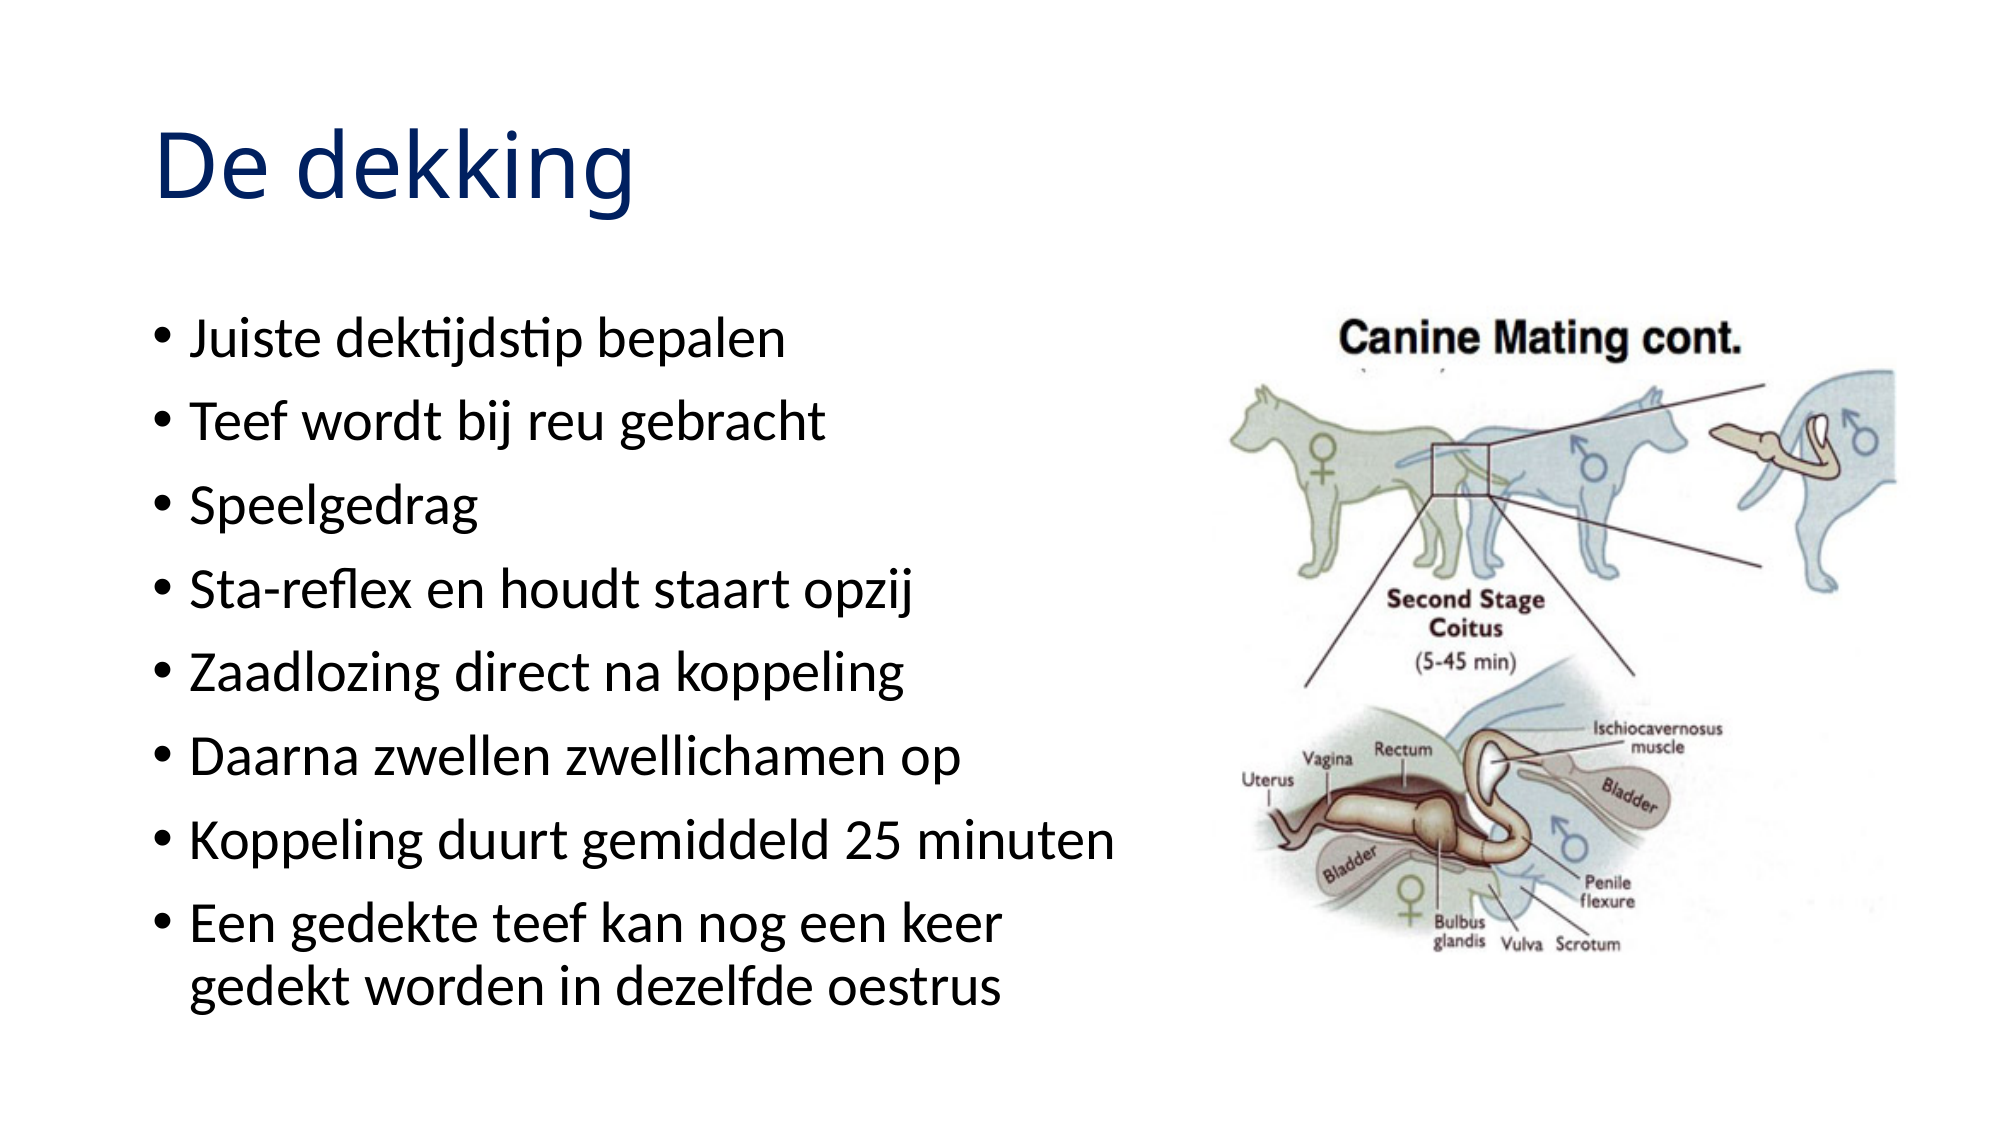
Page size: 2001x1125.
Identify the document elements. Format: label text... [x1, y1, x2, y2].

title De dekking [137, 59, 1863, 278]
picture [1118, 277, 1972, 967]
list Juiste dektijdstip bepalen Teef wordt bij reu gebracht Speelgedrag Sta-reflex en houdt staart opzij Zaadlozing direct na koppeling Daarna zwellen zwellichamen op Koppeling duurt gemiddeld 25 minuten Een gedekte teef kan nog een keer gedekt worden in dezelfde oestrus [137, 299, 1153, 1075]
